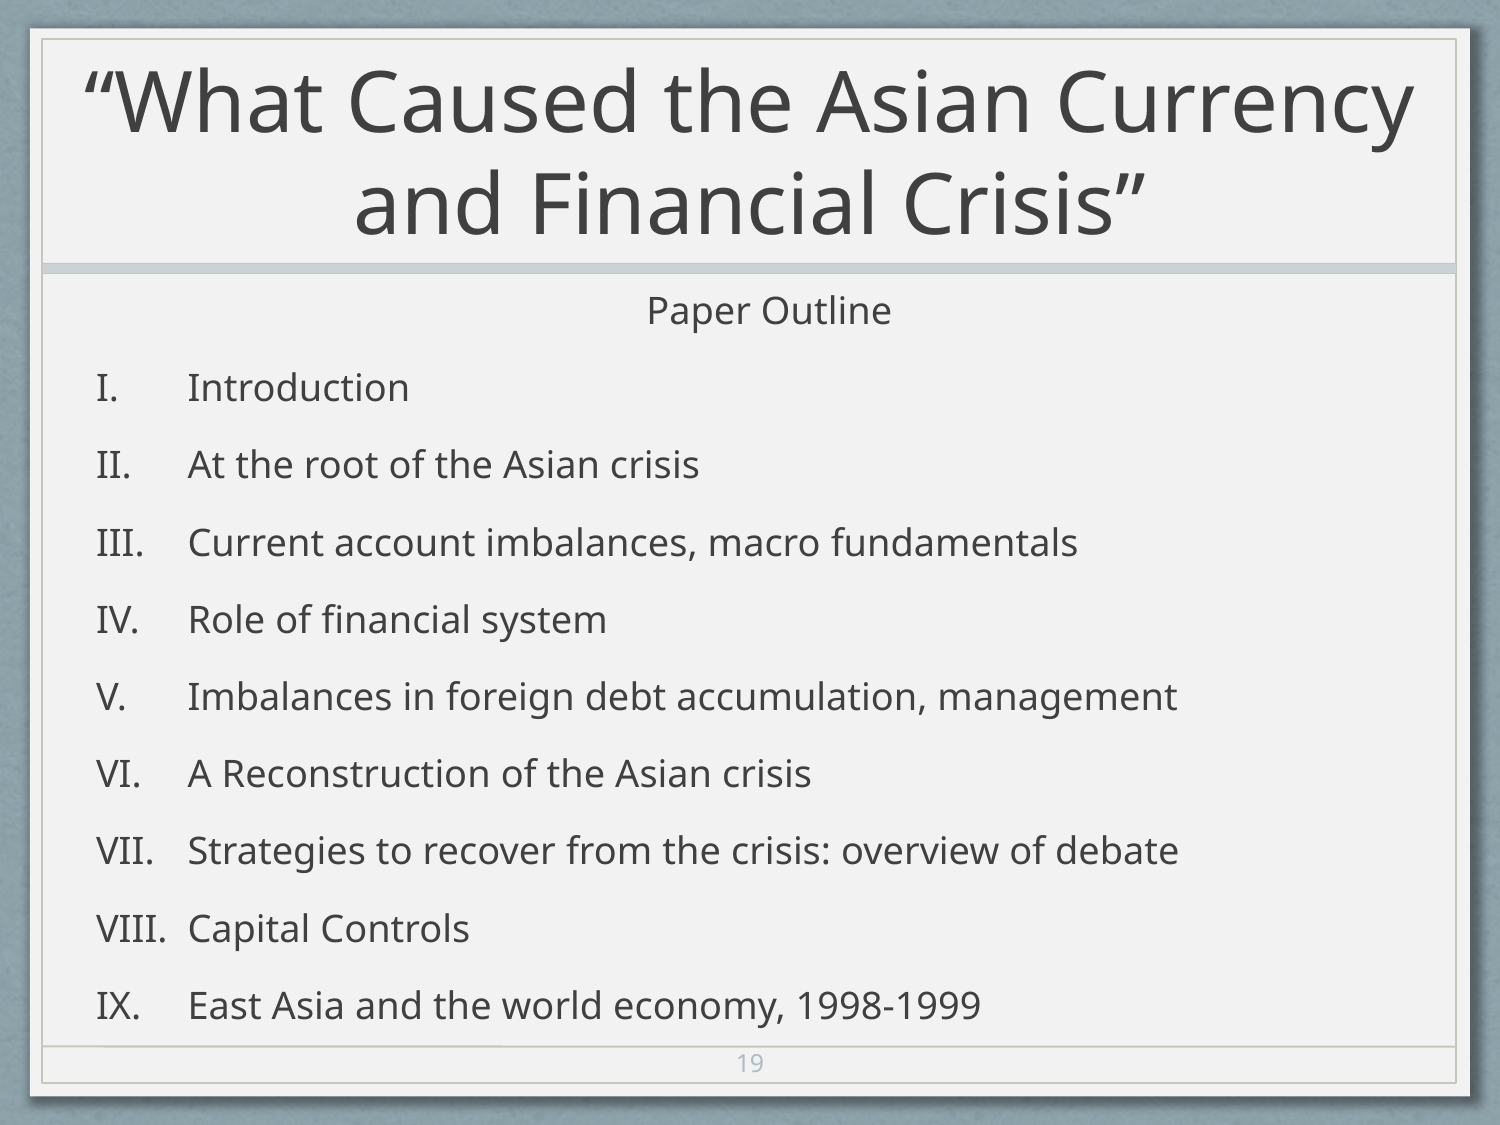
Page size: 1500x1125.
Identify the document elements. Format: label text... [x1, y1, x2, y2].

slide_number 19 [687, 1042, 813, 1088]
title “What Caused the Asian Currency and Financial Crisis” [41, 40, 1459, 260]
list Paper Outline Introduction At the root of the Asian crisis Current account imbalances, macro fundamentals Role of financial system Imbalances in foreign debt accumulation, management A Reconstruction of the Asian crisis Strategies to recover from the crisis: overview of debate Capital Controls East Asia and the world economy, 1998-1999 [41, 279, 1459, 1043]
